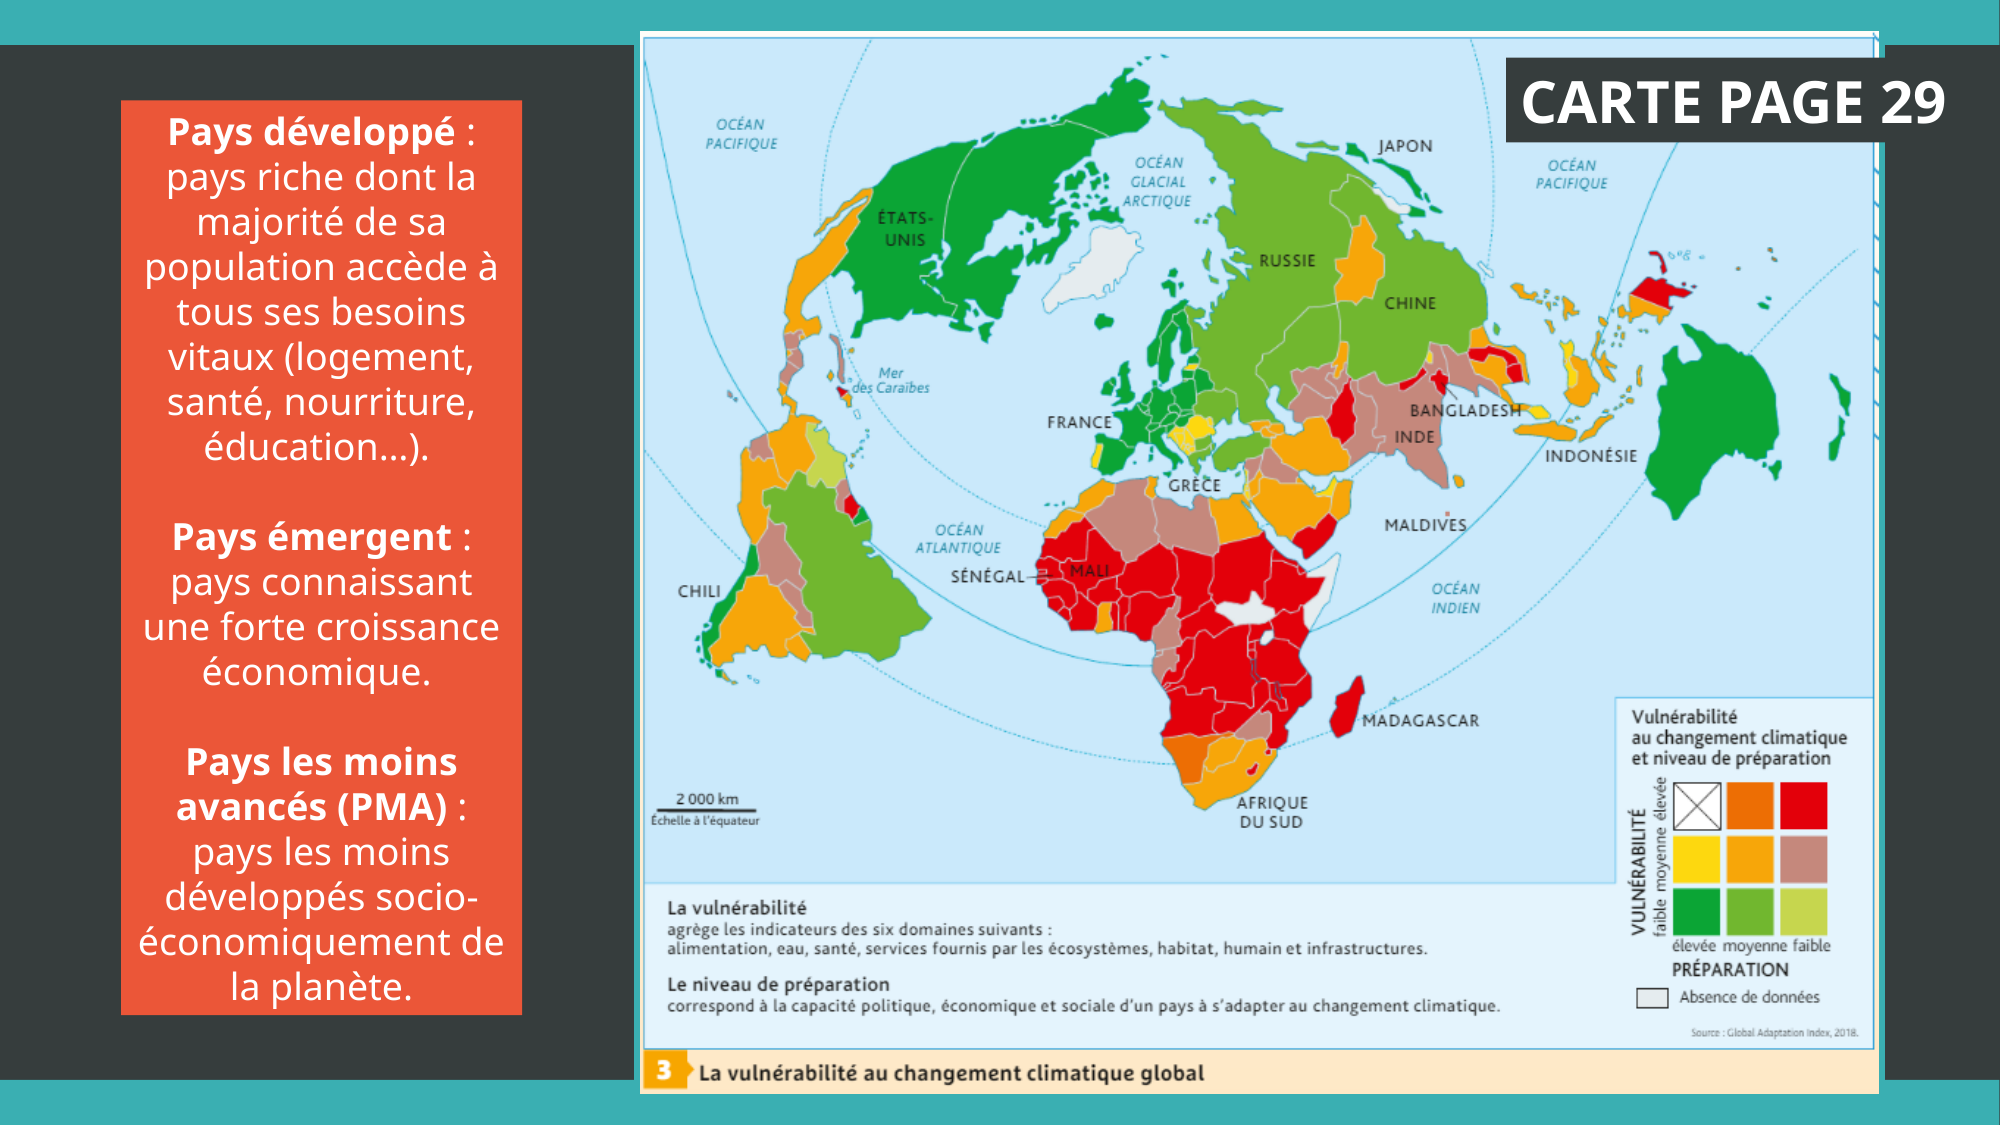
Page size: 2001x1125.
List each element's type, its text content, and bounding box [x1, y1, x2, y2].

text_box CARTE PAGE 29 [1879, 57, 1963, 143]
picture [639, 30, 1879, 1094]
text_box Pays développé : pays riche dont la majorité de sa population accède à tous ses besoins vitaux (logement, santé, nourriture, éducation…). Pays émergent : pays connaissant une forte croissance économique. Pays les moins avancés (PMA) : pays les moins développés socio-économiquement de la planète. [121, 100, 523, 1016]
